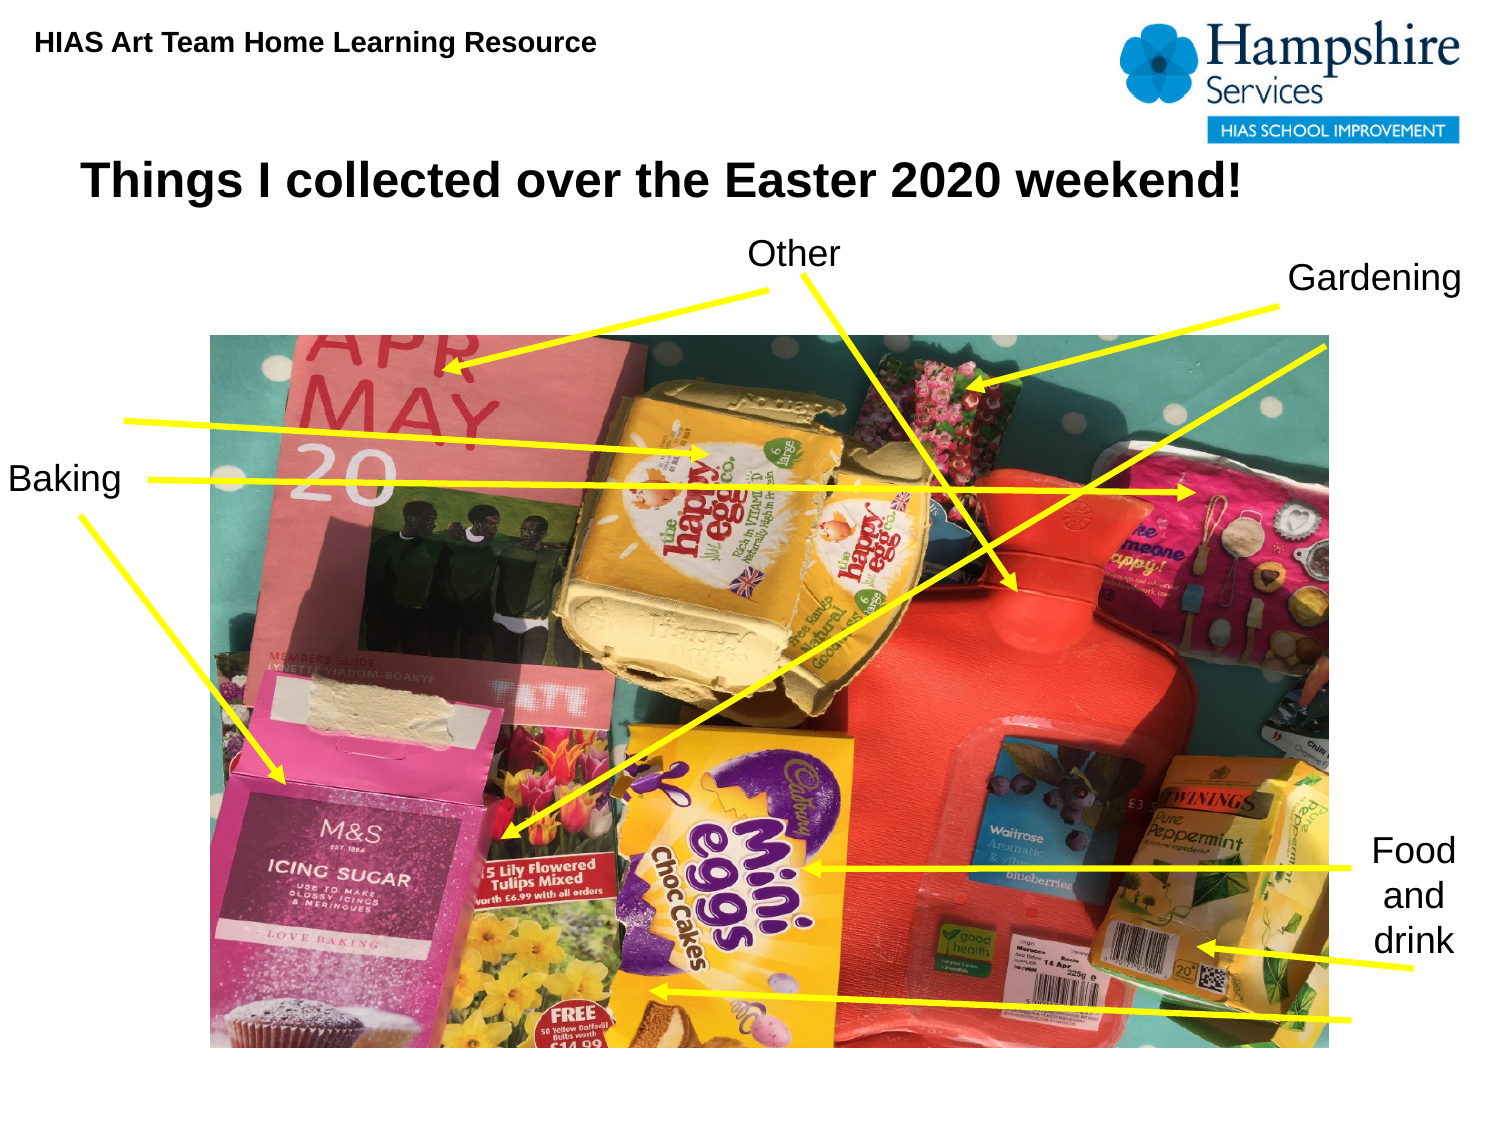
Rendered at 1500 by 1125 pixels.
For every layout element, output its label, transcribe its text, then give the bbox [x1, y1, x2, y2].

title Things I collected over the Easter 2020 weekend! [64, 113, 1388, 241]
picture [209, 455, 500, 479]
picture [1115, 20, 1463, 148]
picture [209, 333, 500, 420]
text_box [1196, 946, 1415, 971]
picture [209, 333, 1329, 1049]
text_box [648, 990, 1352, 1021]
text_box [147, 479, 796, 493]
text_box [79, 514, 287, 786]
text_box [123, 420, 495, 455]
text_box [440, 289, 770, 371]
text_box Baking [0, 446, 204, 506]
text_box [1023, 305, 1280, 344]
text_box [801, 273, 1018, 593]
text_box Other [732, 221, 1002, 281]
text_box Food and drink [1333, 818, 1500, 969]
text_box Gardening [1272, 245, 1486, 306]
text_box HIAS Art Team Home Learning Resource [19, 15, 686, 66]
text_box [500, 345, 1326, 840]
picture [770, 333, 801, 345]
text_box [1023, 479, 1197, 493]
